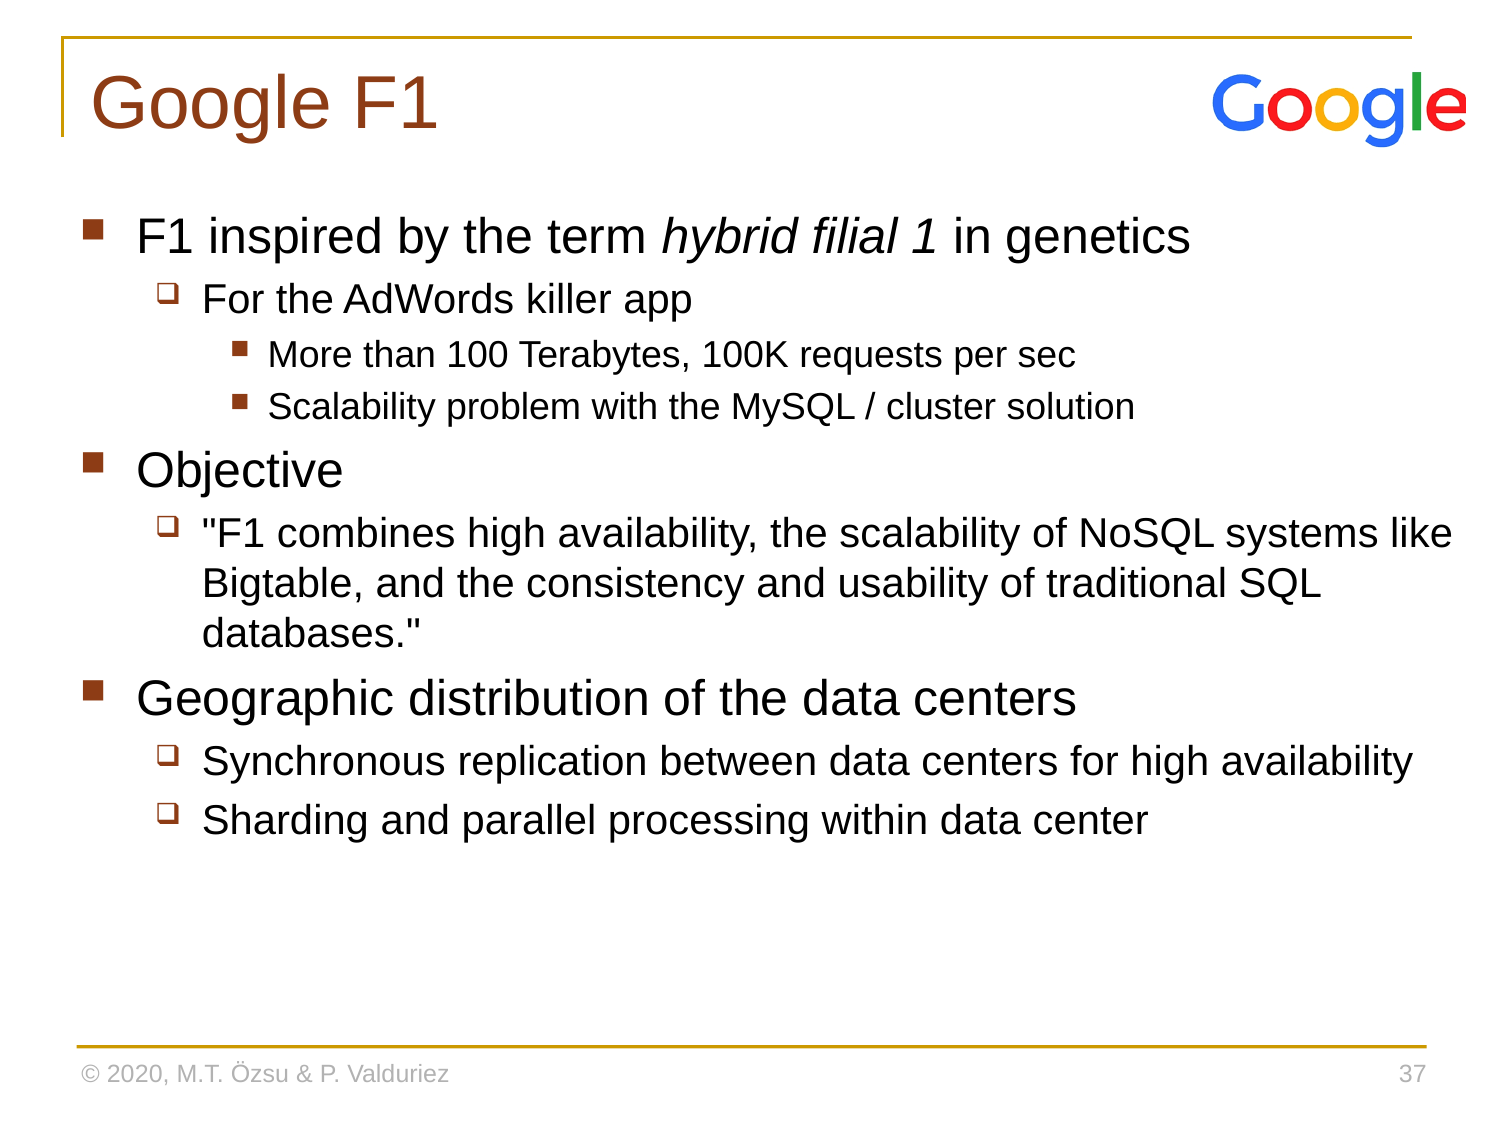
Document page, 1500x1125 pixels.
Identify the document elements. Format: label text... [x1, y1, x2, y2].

list F1 inspired by the term hybrid filial 1 in genetics For the AdWords killer app More than 100 Terabytes, 100K requests per sec Scalability problem with the MySQL / cluster solution Objective "F1 combines high availability, the scalability of NoSQL systems like Bigtable, and the consistency and usability of traditional SQL databases." Geographic distribution of the data centers Synchronous replication between data centers for high availability Sharding and parallel processing within data center [64, 196, 1500, 1095]
footer © 2020, M.T. Özsu & P. Valduriez [66, 1042, 573, 1103]
picture [1210, 66, 1466, 149]
title Google F1 [74, 45, 1426, 196]
slide_number 37 [1104, 1042, 1442, 1103]
